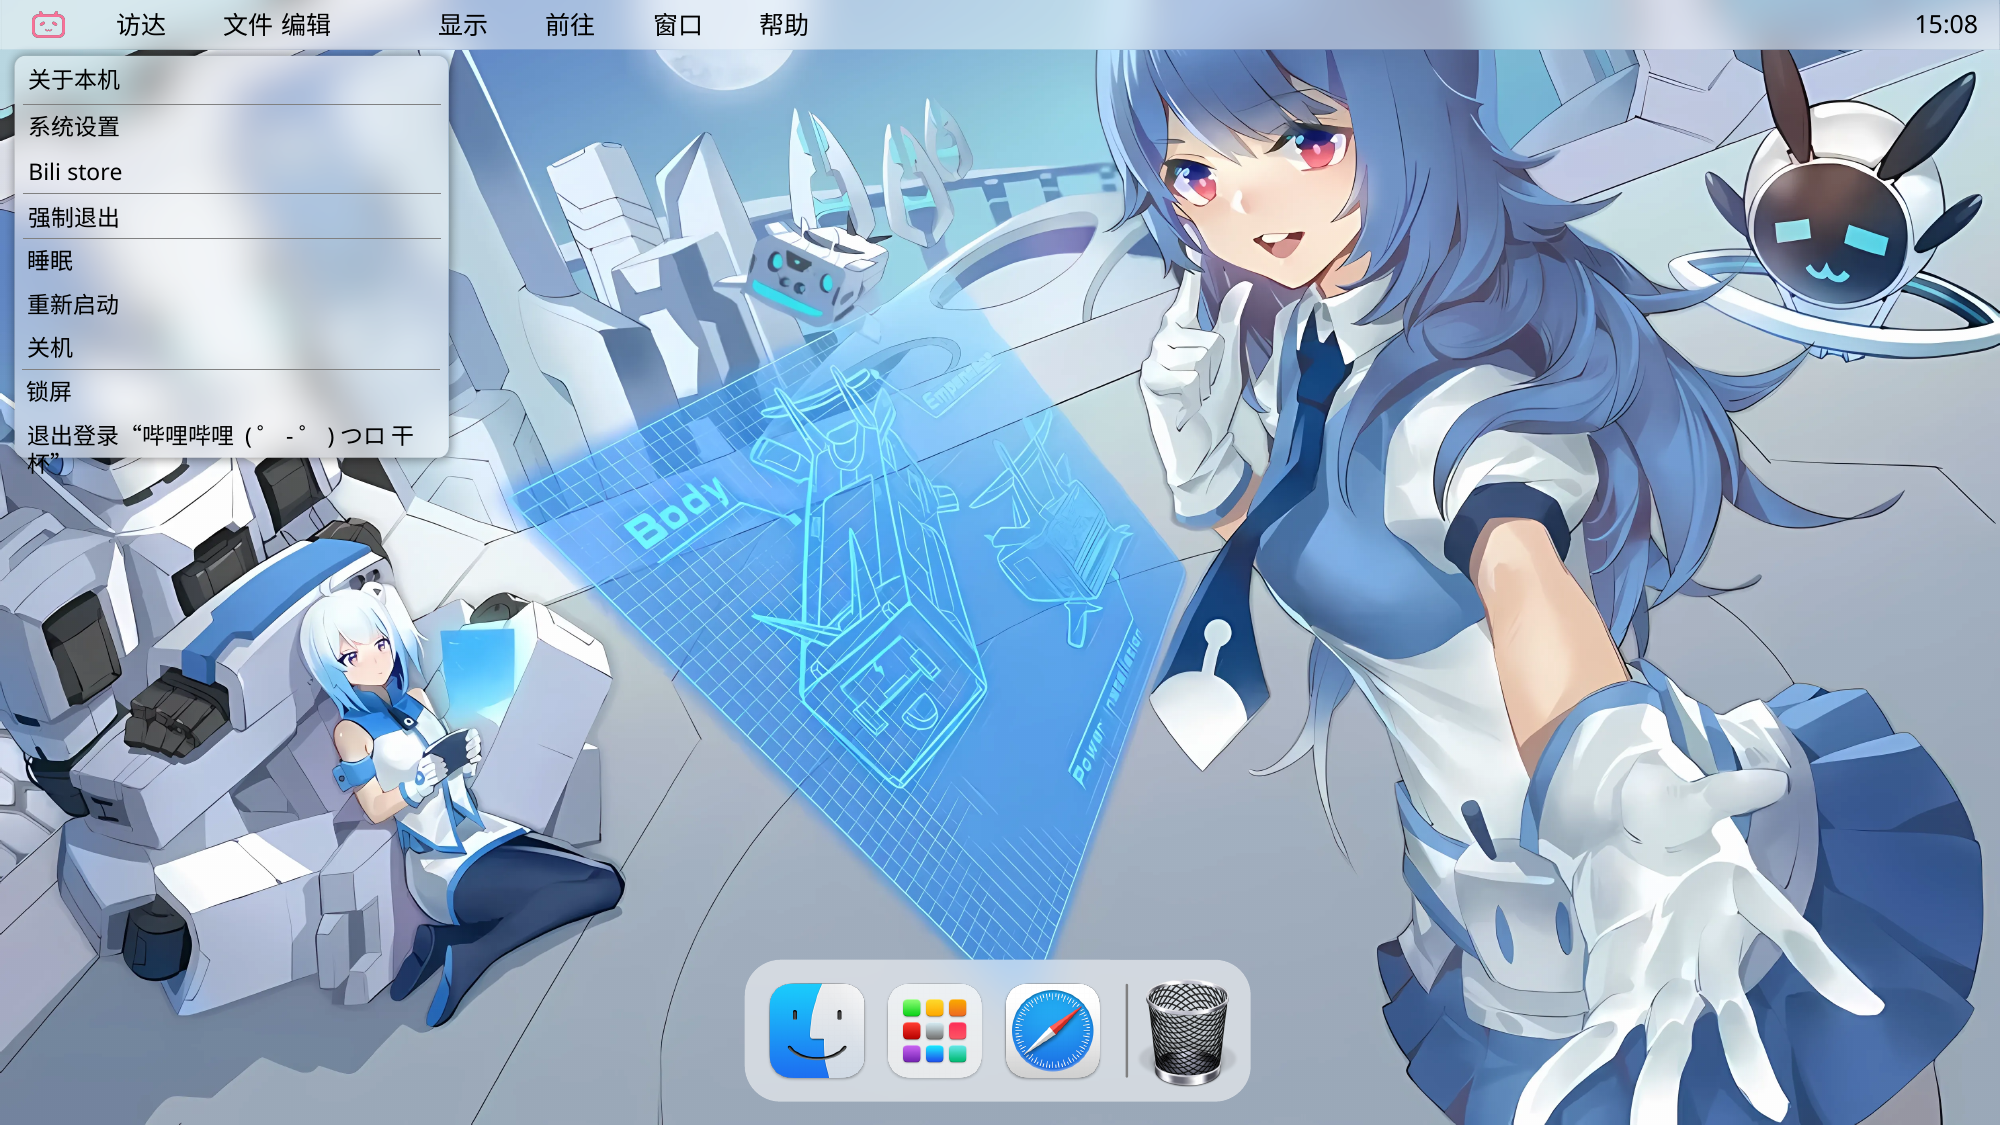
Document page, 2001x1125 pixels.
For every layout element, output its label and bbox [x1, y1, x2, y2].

text_box [744, 959, 1252, 1102]
picture [0, 0, 2001, 1125]
text_box [14, 55, 449, 458]
